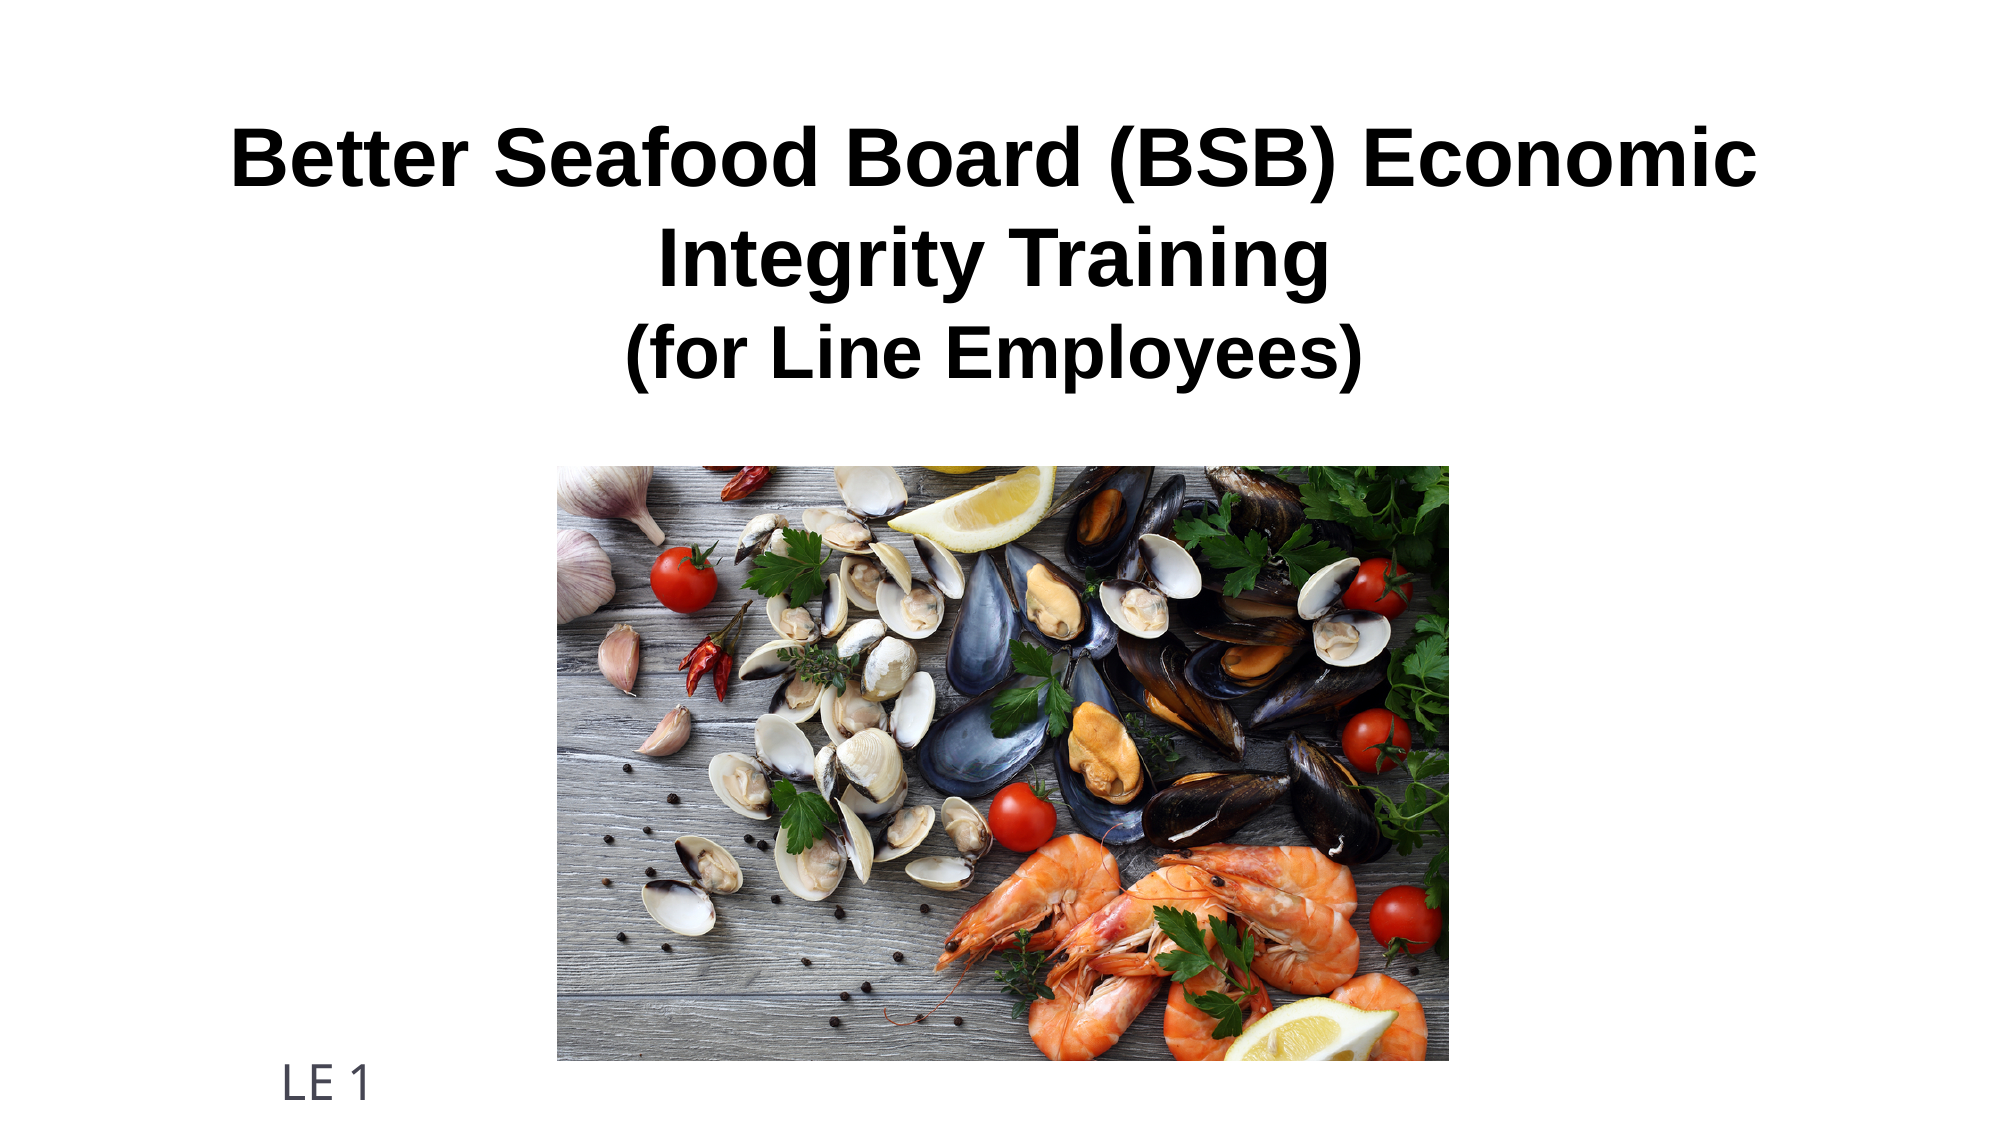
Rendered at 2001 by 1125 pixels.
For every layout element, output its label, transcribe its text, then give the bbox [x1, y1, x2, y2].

title Better Seafood Board (BSB) Economic Integrity Training (for Line Employees) [108, 95, 1882, 488]
slide_number LE 1 [265, 1042, 533, 1103]
picture [557, 465, 1449, 1061]
